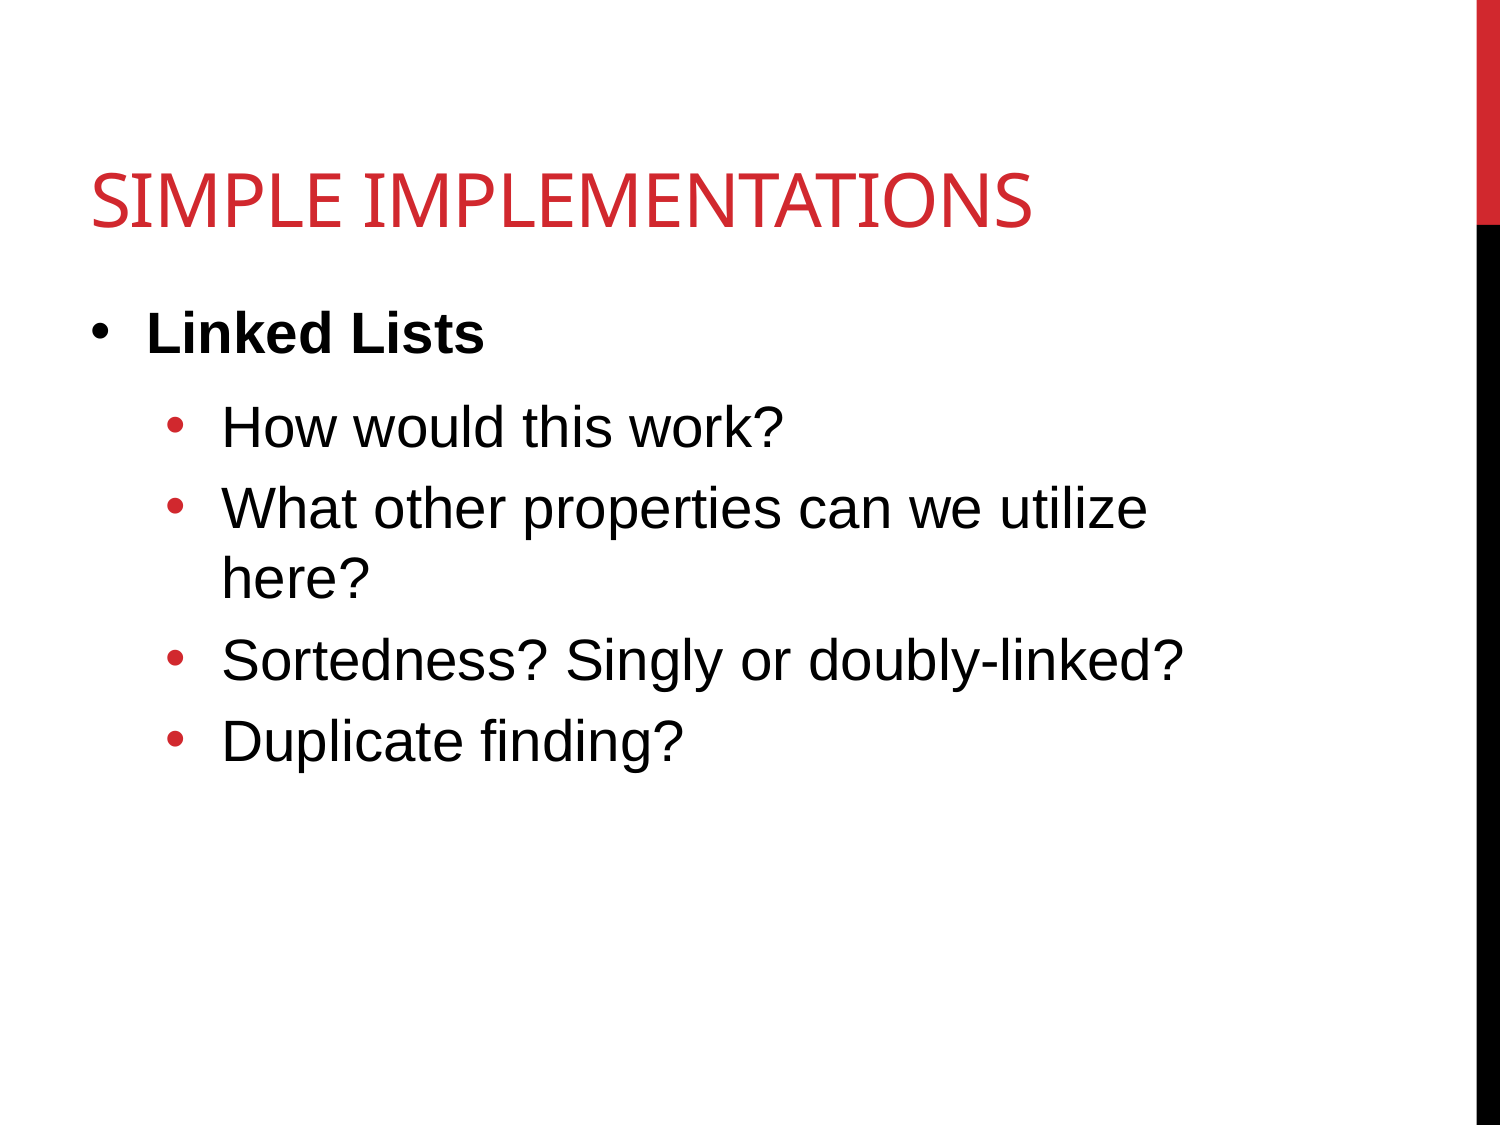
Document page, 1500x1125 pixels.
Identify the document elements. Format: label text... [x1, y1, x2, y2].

title Simple Implementations [75, 25, 1325, 250]
list Linked Lists How would this work? What other properties can we utilize here? Sortedness? Singly or doubly-linked? Duplicate finding? [75, 287, 1325, 1005]
